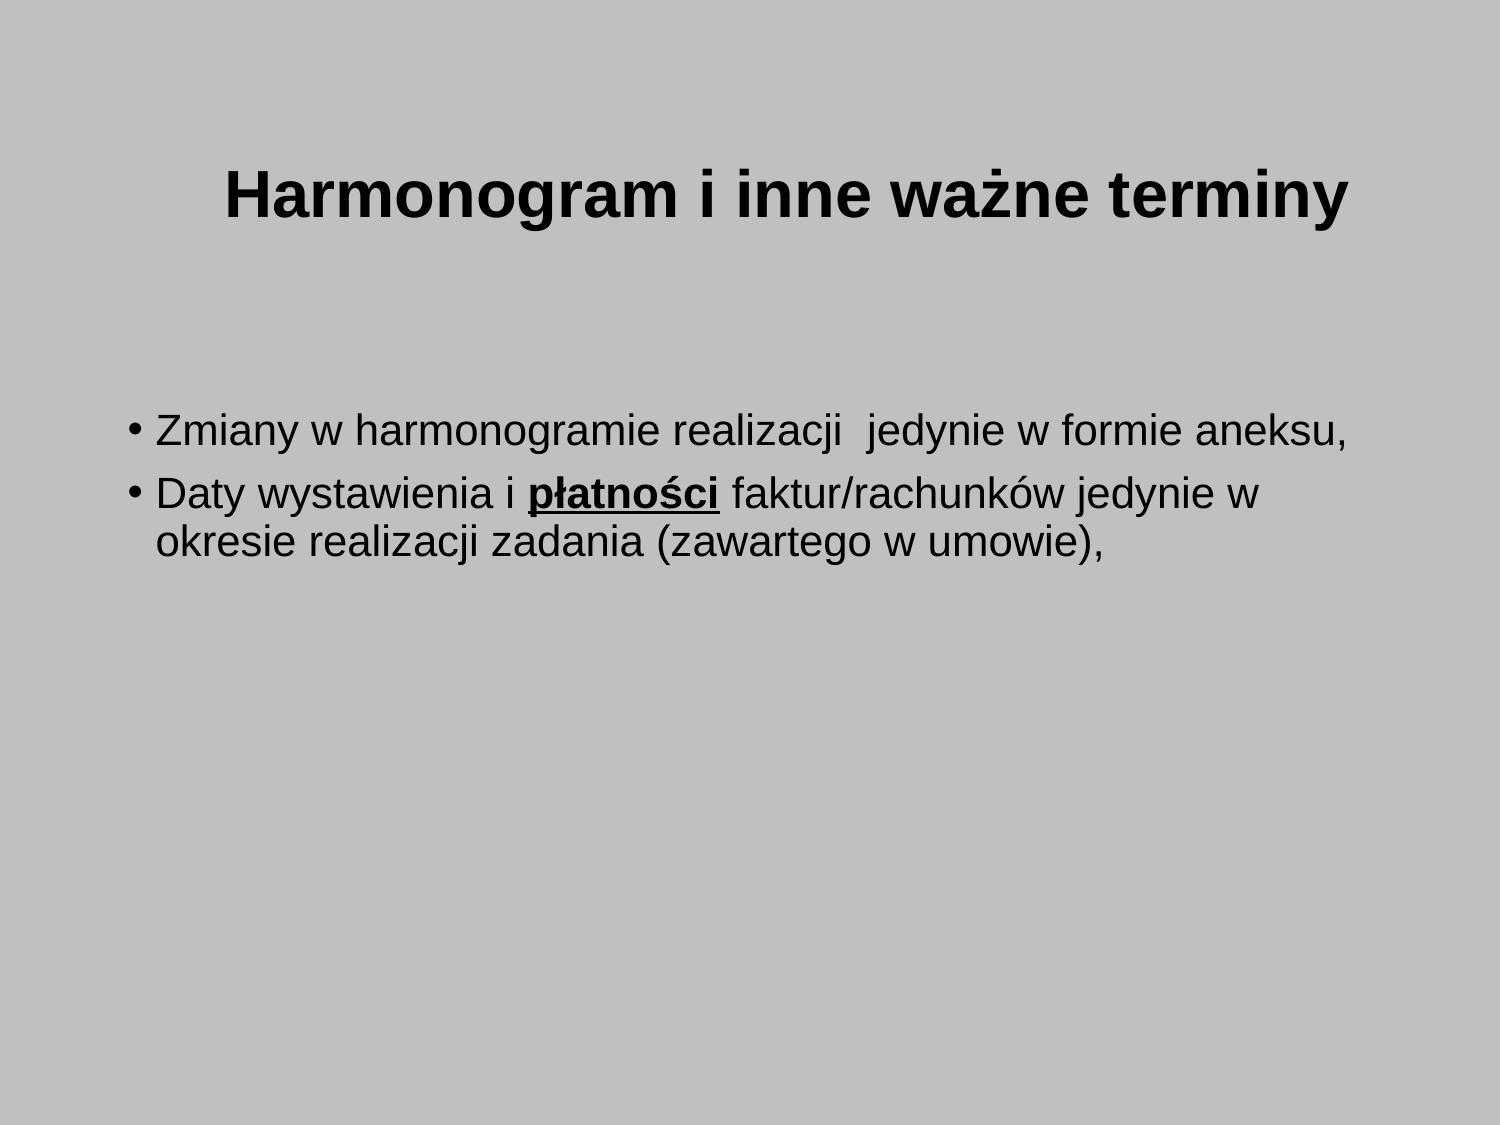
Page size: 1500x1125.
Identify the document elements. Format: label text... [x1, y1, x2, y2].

list Zmiany w harmonogramie realizacji jedynie w formie aneksu, Daty wystawienia i płatności faktur/rachunków jedynie w okresie realizacji zadania (zawartego w umowie), [112, 400, 1407, 1115]
title Harmonogram i inne ważne terminy [112, 101, 1463, 290]
